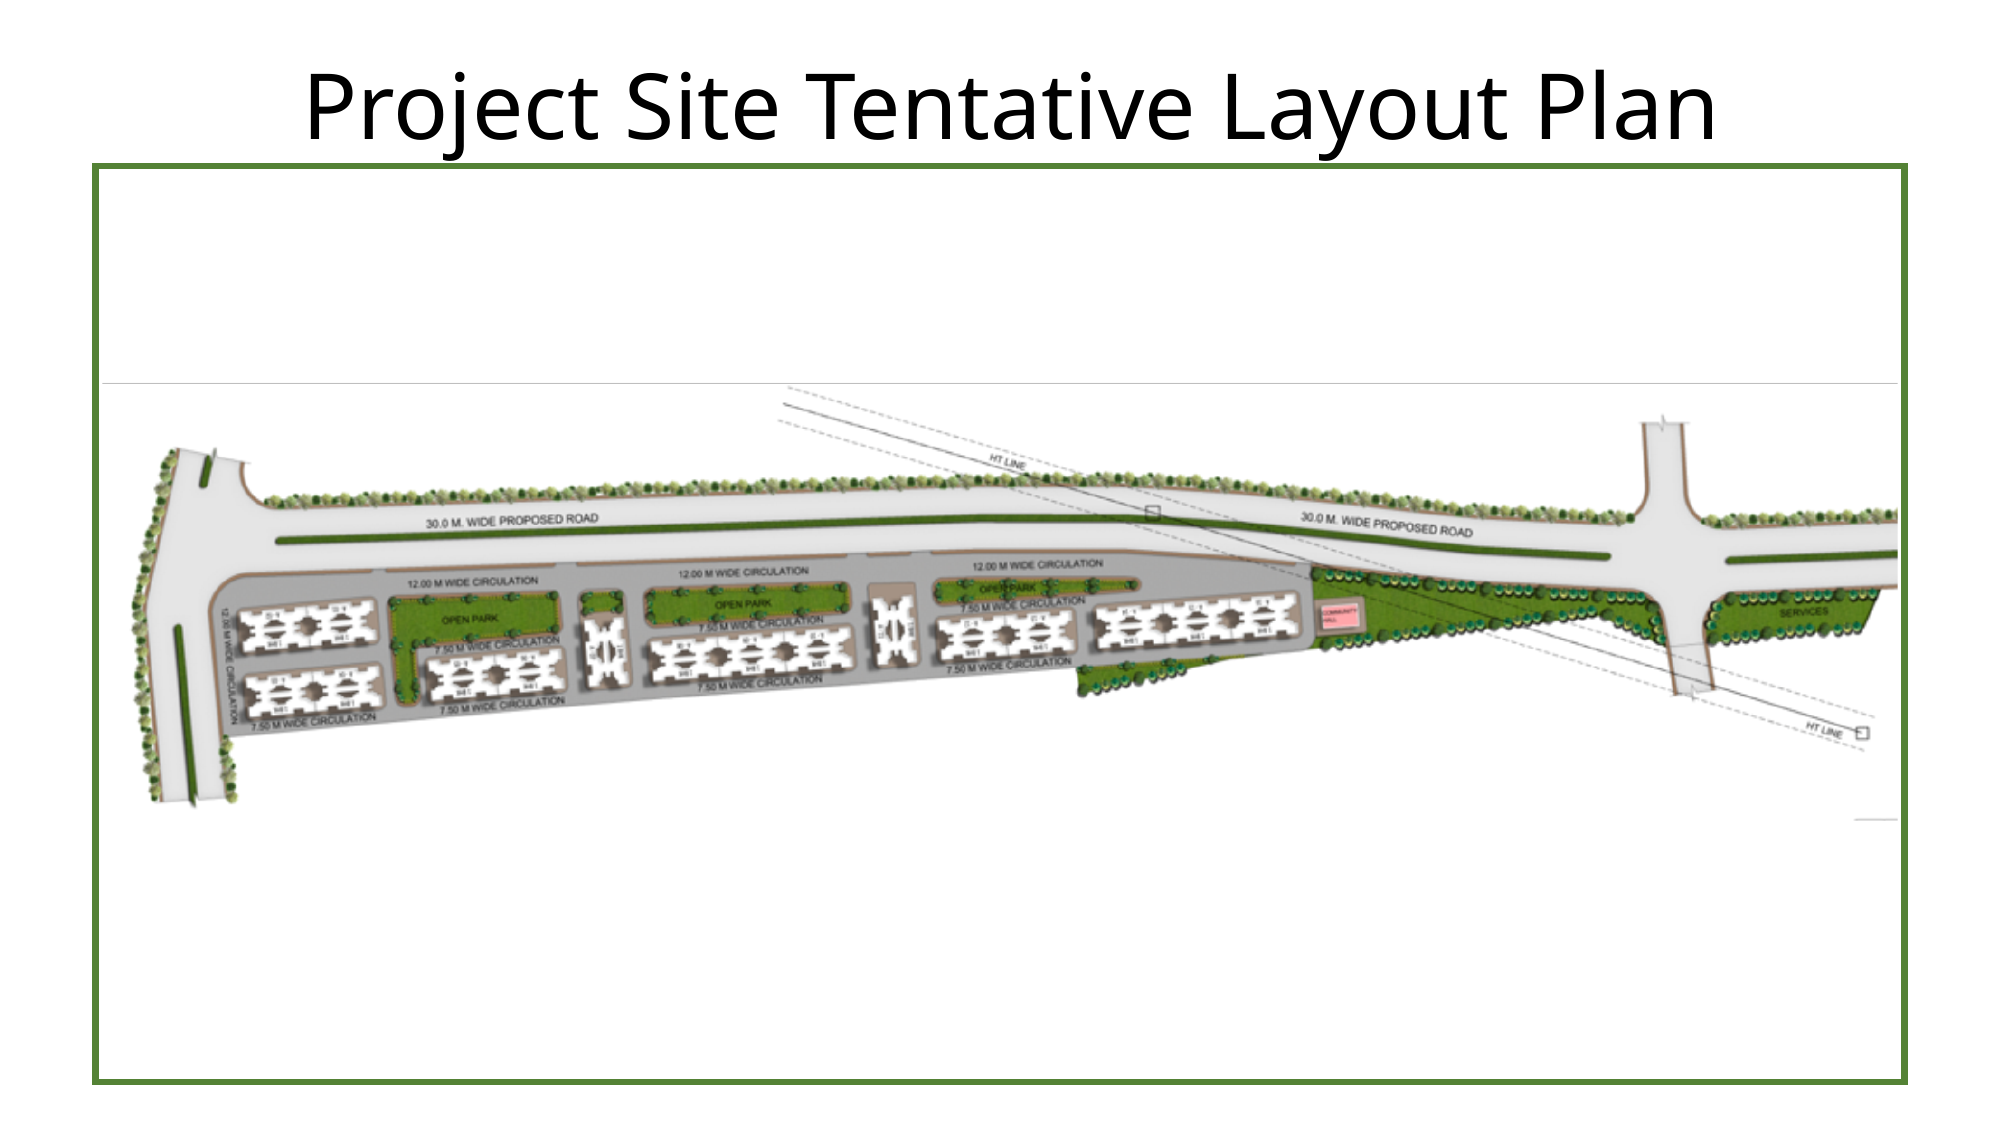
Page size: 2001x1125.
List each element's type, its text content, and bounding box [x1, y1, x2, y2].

text_box [94, 165, 780, 1083]
title Project Site Tentative Layout Plan [249, 7, 780, 167]
text_box [1220, 165, 1906, 1083]
picture [102, 0, 1898, 1125]
title Project Site Tentative Layout Plan [1220, 7, 1750, 167]
